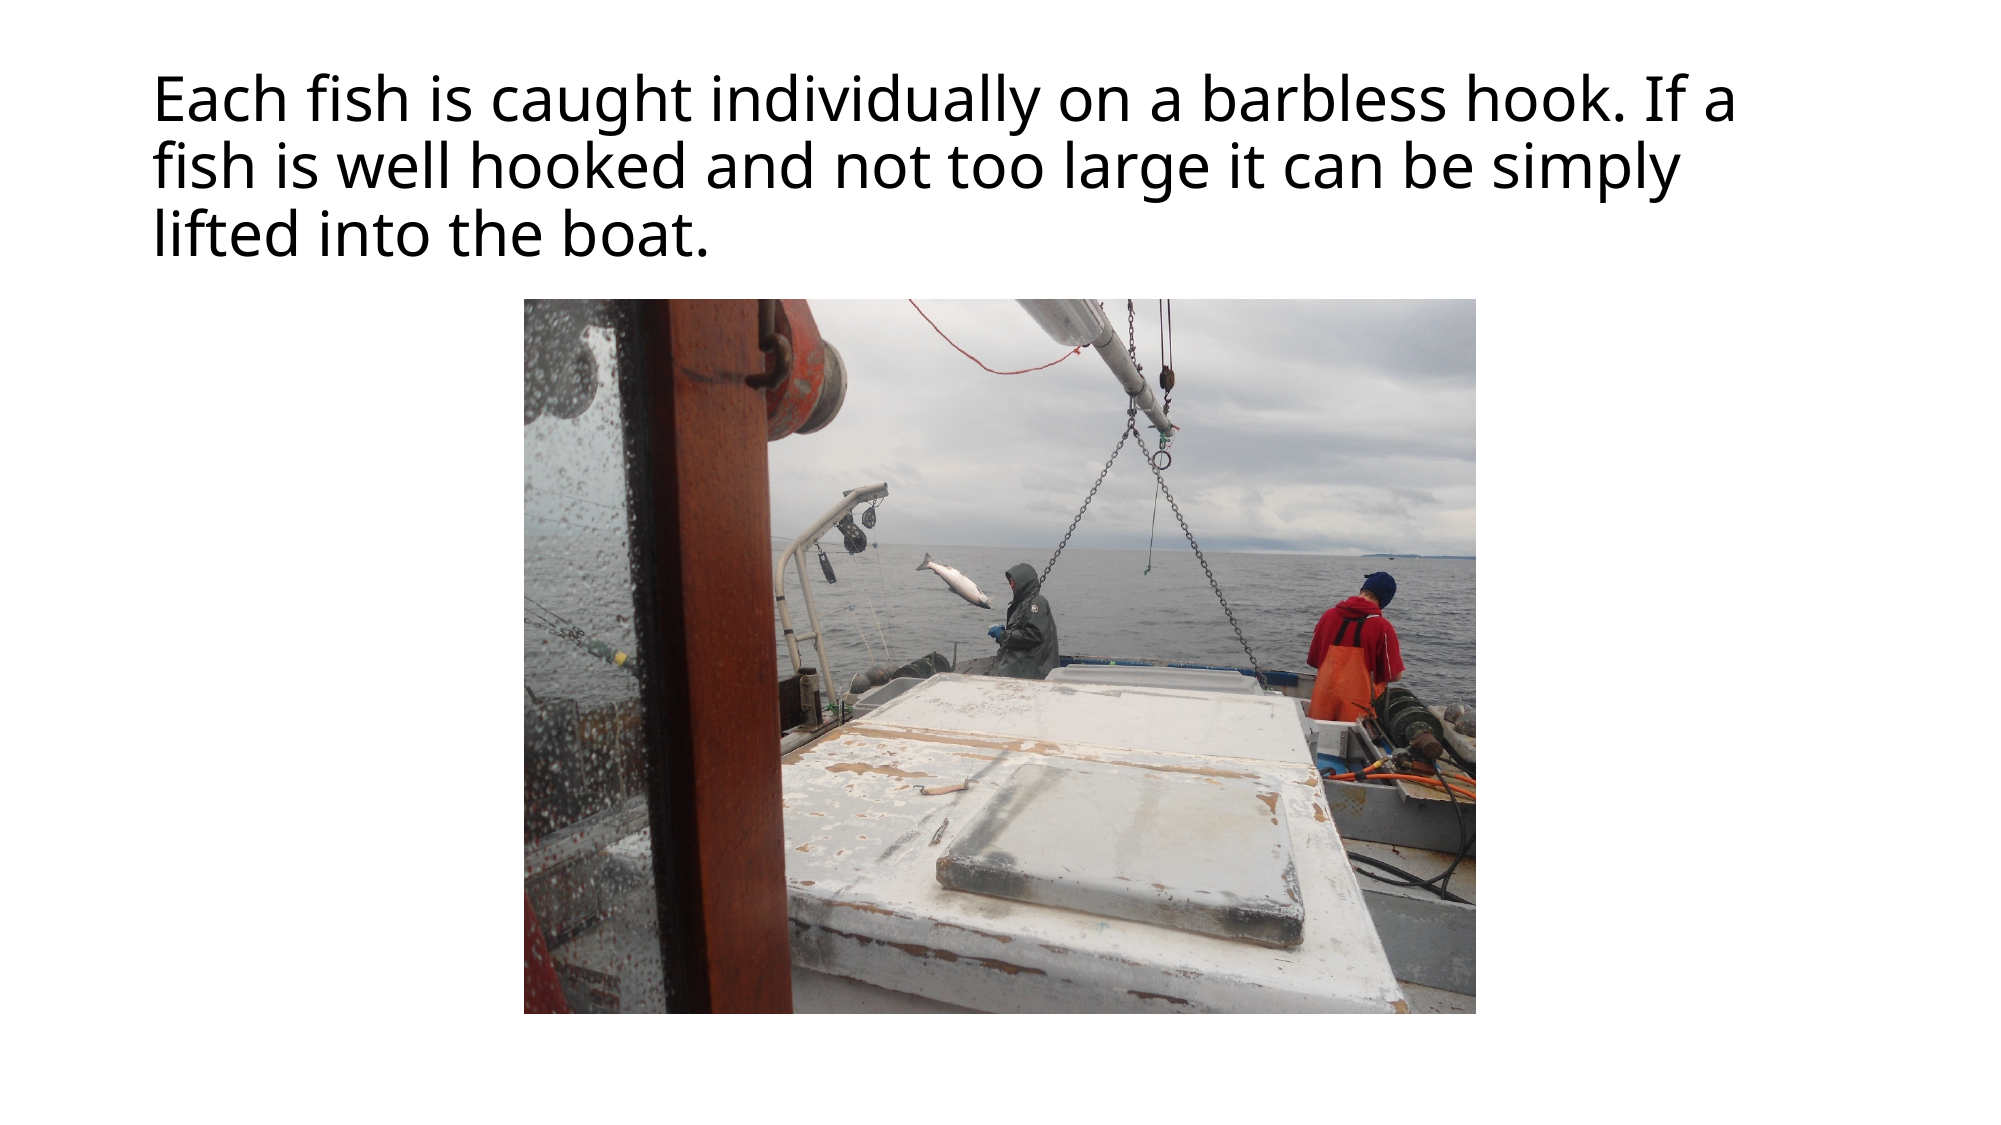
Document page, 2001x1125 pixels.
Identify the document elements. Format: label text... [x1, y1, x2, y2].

title Each fish is caught individually on a barbless hook. If a fish is well hooked and not too large it can be simply lifted into the boat. [137, 59, 1863, 278]
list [524, 299, 1476, 1014]
